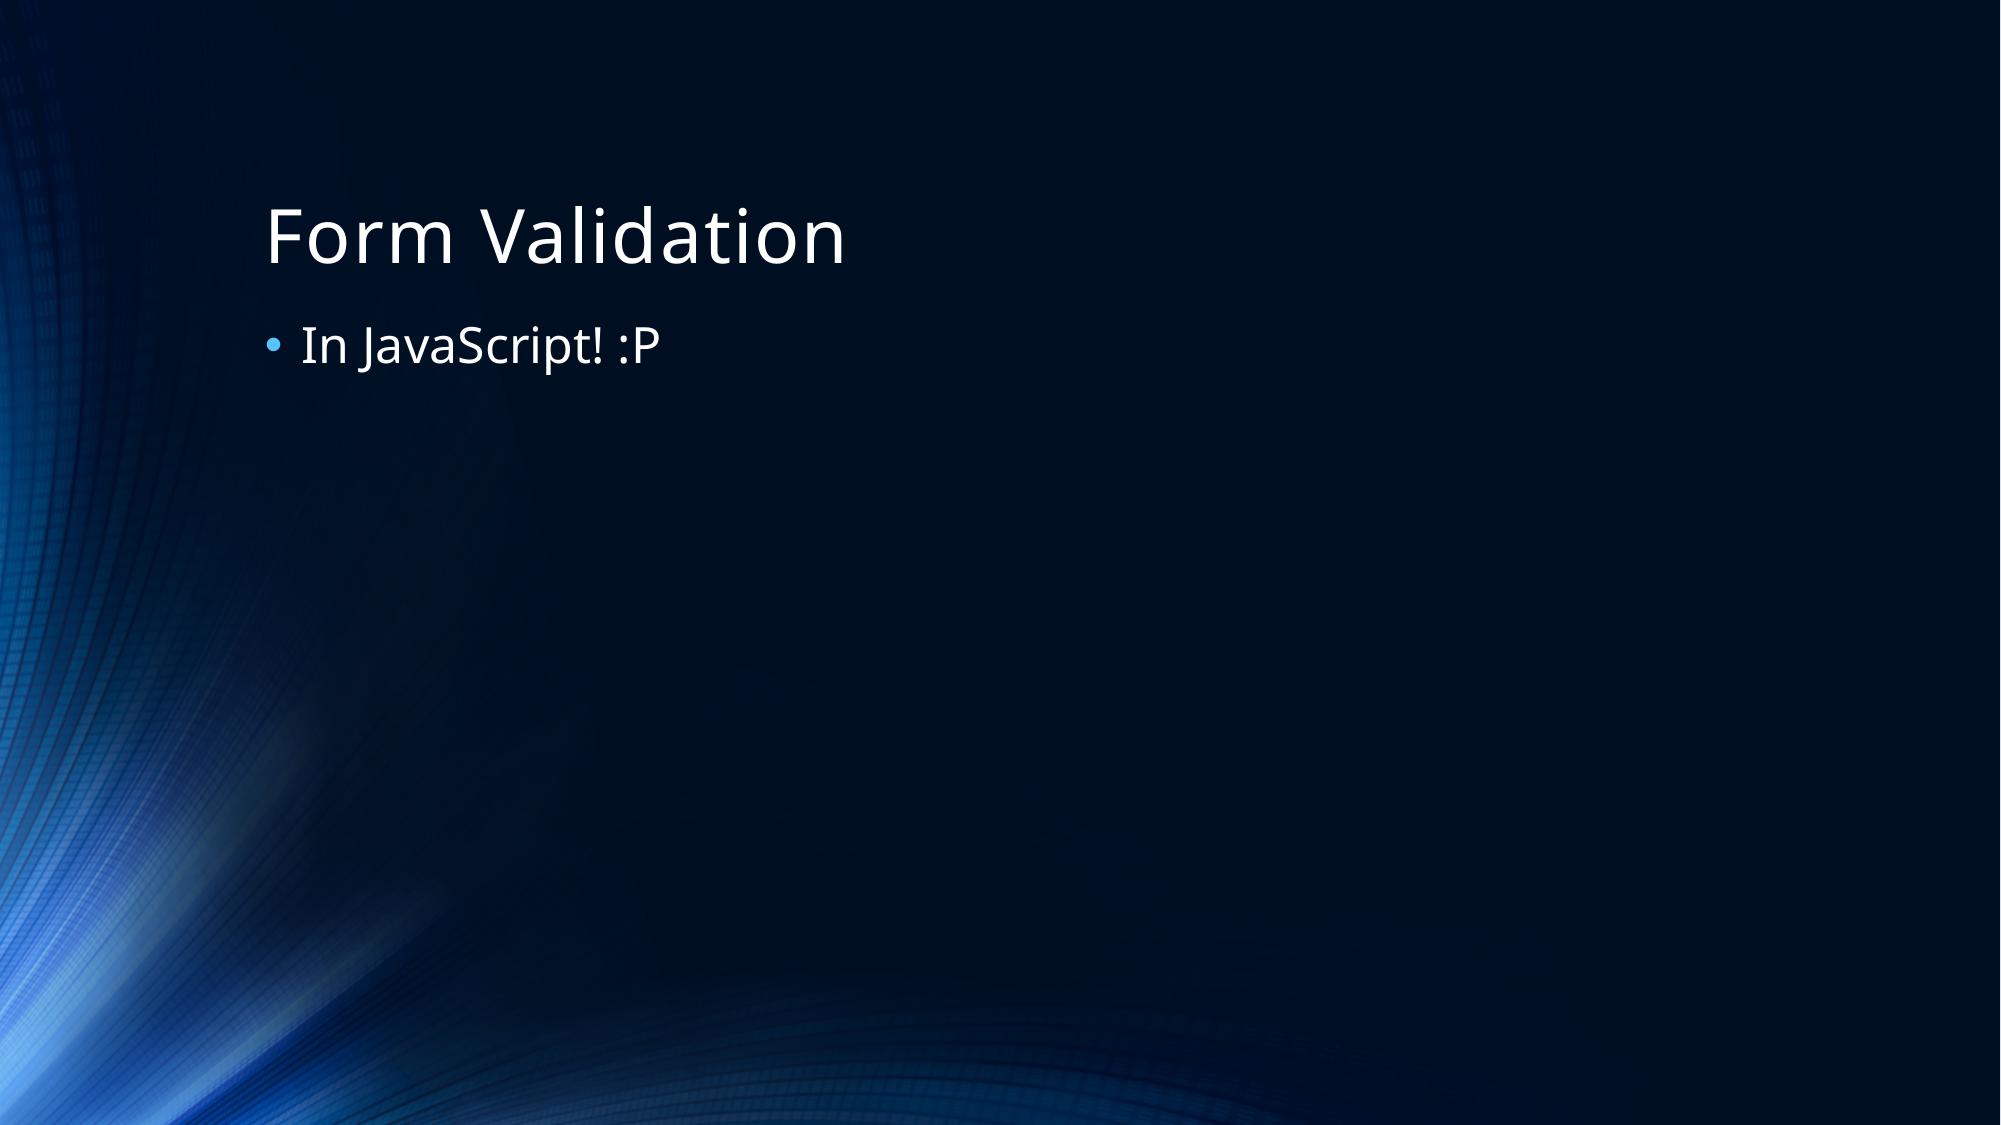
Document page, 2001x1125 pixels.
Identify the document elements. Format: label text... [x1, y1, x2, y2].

picture [0, 0, 2001, 1125]
list In JavaScript! :P [249, 312, 1749, 988]
title Form Validation [249, 62, 1751, 288]
